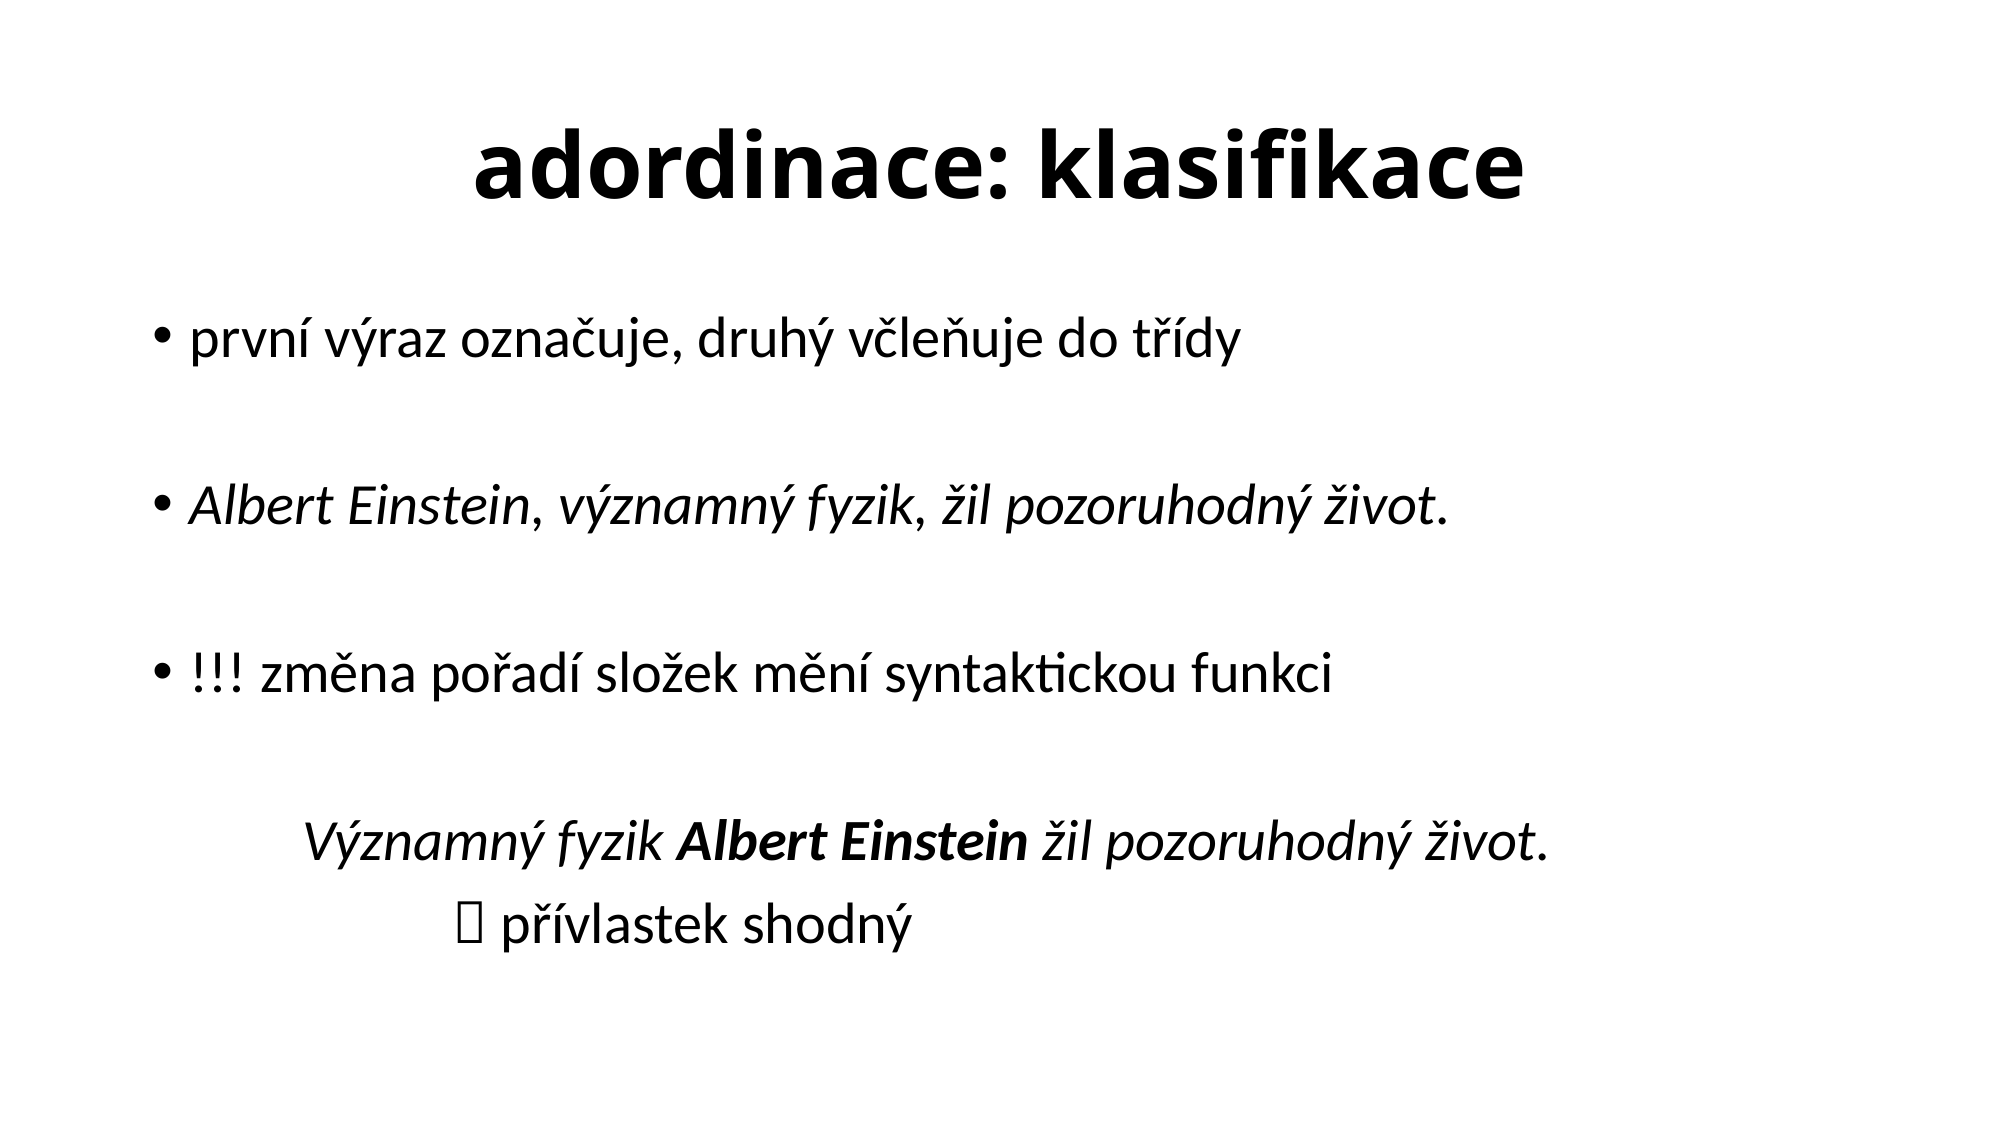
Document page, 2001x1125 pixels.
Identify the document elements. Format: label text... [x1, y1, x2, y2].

list první výraz označuje, druhý včleňuje do třídy Albert Einstein, významný fyzik, žil pozoruhodný život. !!! změna pořadí složek mění syntaktickou funkci Významný fyzik Albert Einstein žil pozoruhodný život.  přívlastek shodný [137, 299, 1863, 1014]
title adordinace: klasifikace [137, 59, 1863, 278]
